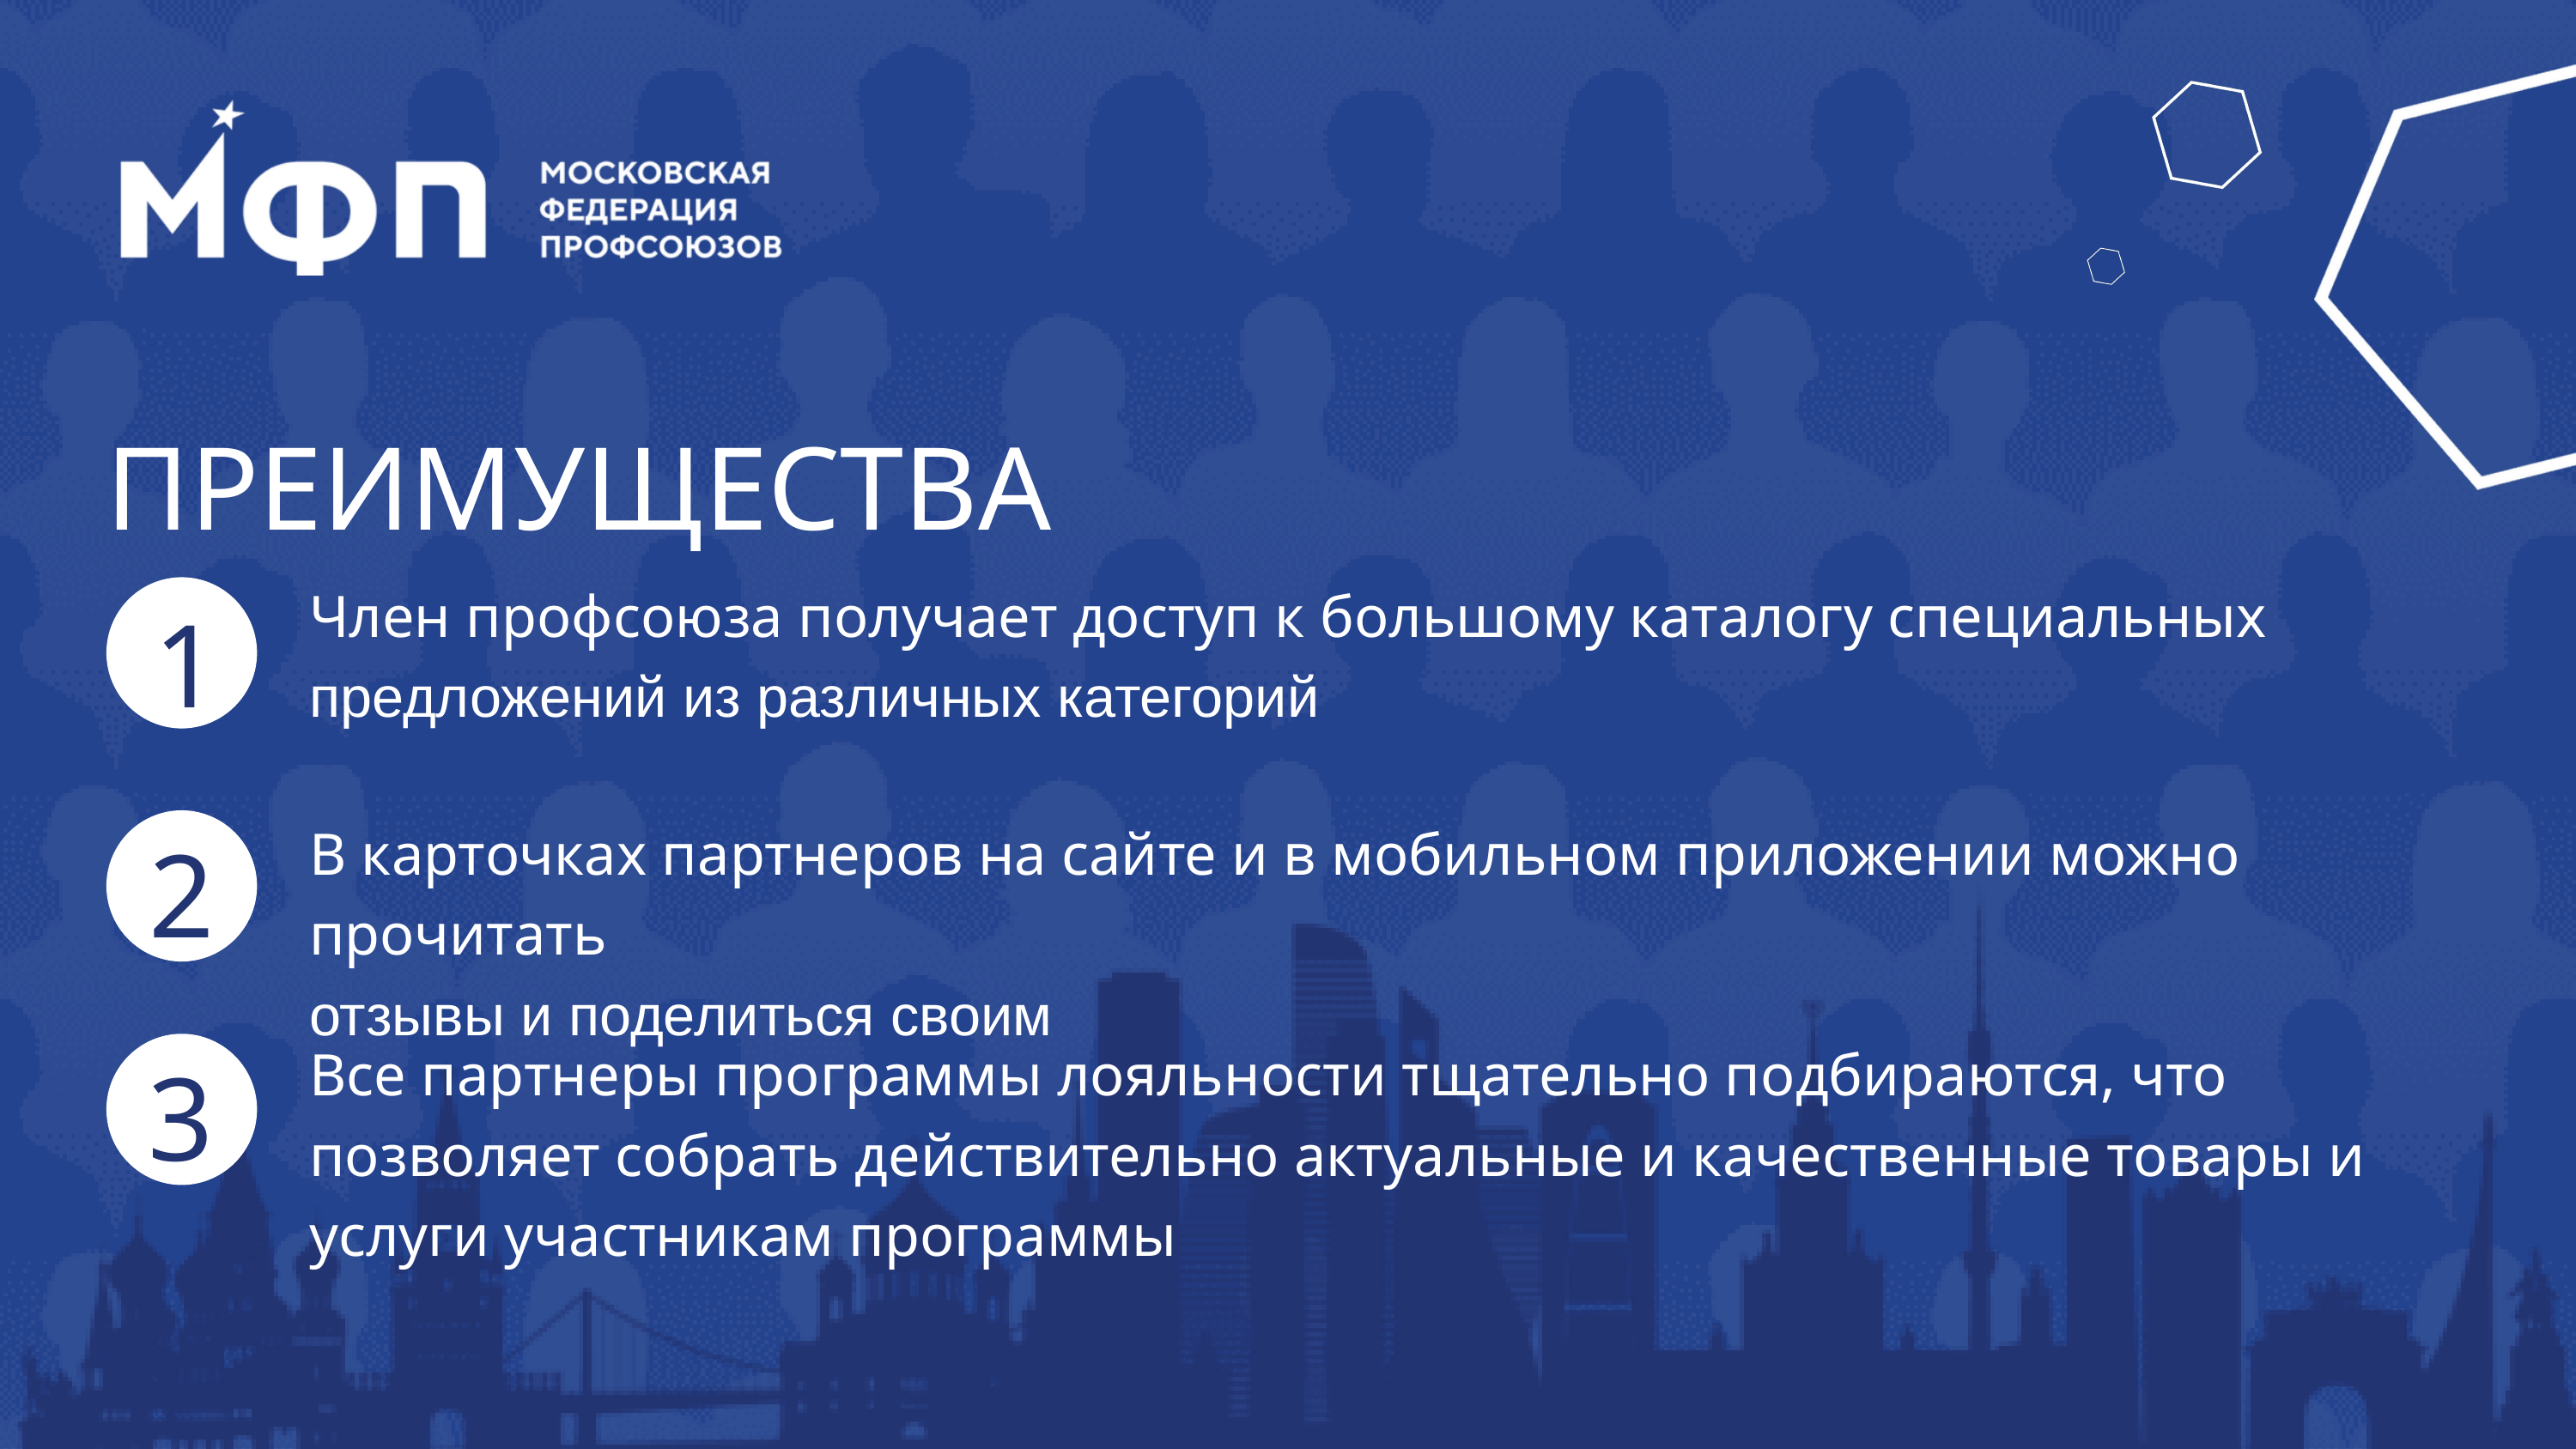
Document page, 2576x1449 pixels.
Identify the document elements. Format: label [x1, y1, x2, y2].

picture [2148, 78, 2264, 191]
text_box [106, 809, 258, 962]
picture [2313, 60, 2576, 491]
text_box [0, 0, 2576, 876]
picture [0, 879, 2576, 1449]
text_box [106, 577, 258, 729]
text_box [106, 1033, 258, 1185]
picture [115, 100, 787, 276]
picture [2086, 246, 2126, 286]
